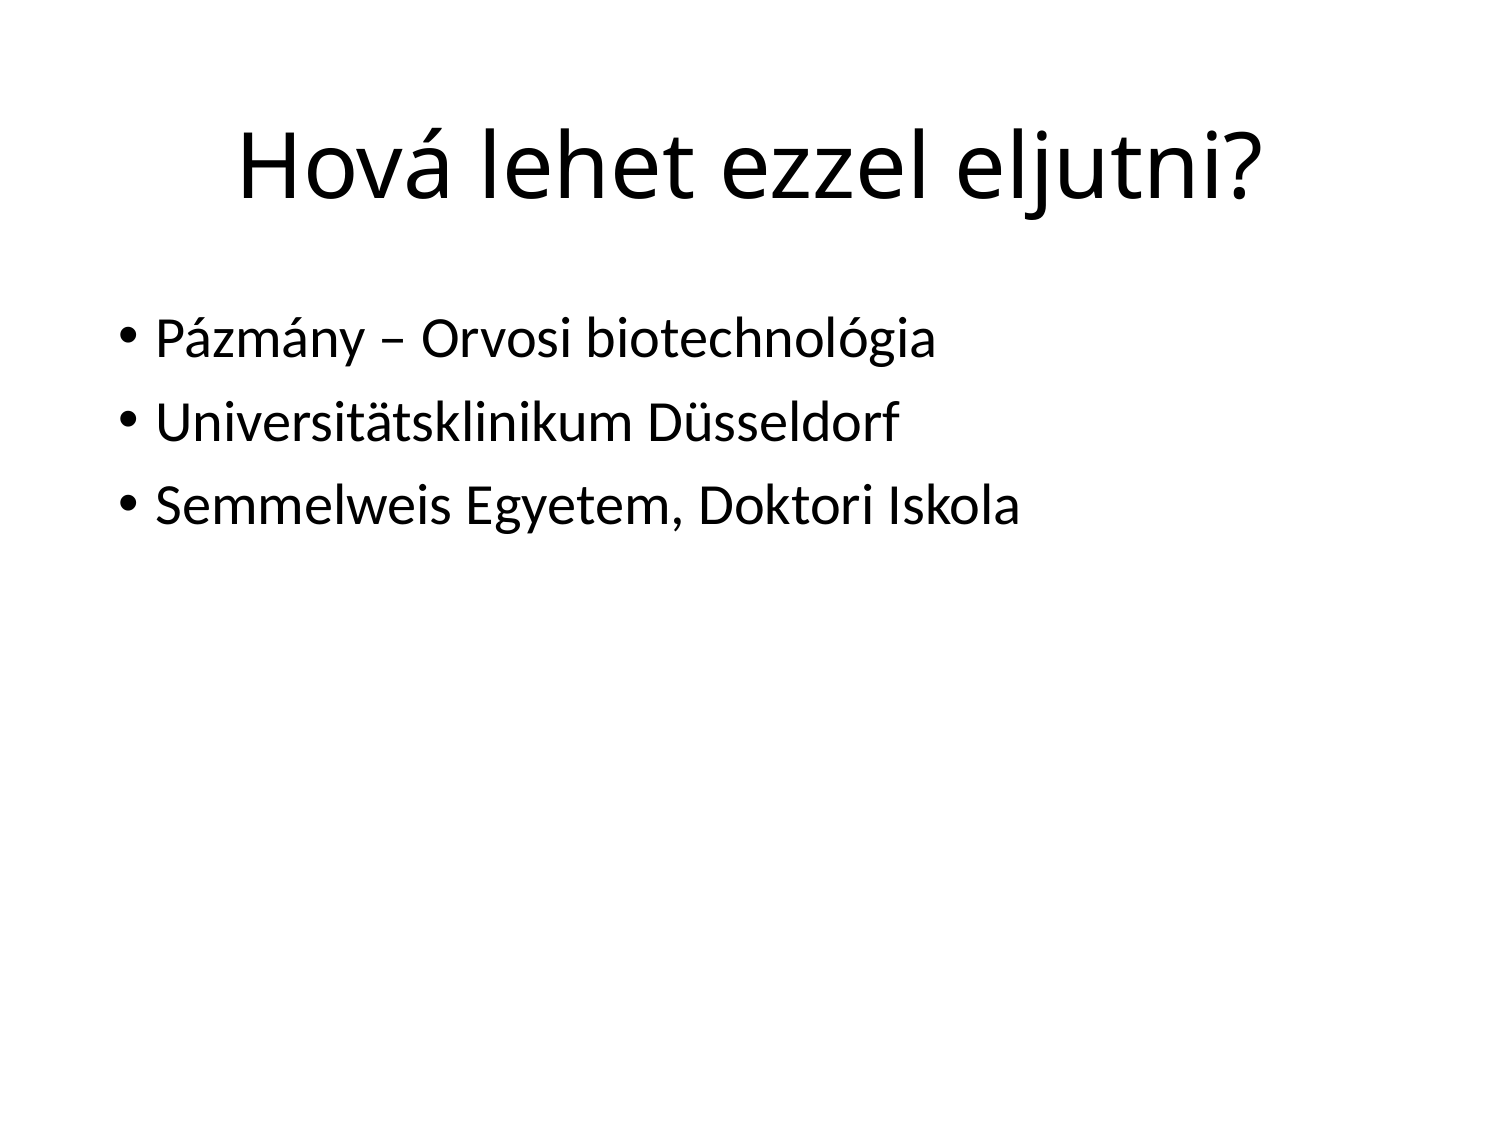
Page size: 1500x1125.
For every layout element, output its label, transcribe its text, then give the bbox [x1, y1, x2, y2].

list Pázmány – Orvosi biotechnológia Universitätsklinikum Düsseldorf Semmelweis Egyetem, Doktori Iskola [103, 299, 1397, 1014]
title Hová lehet ezzel eljutni? [103, 59, 1397, 278]
